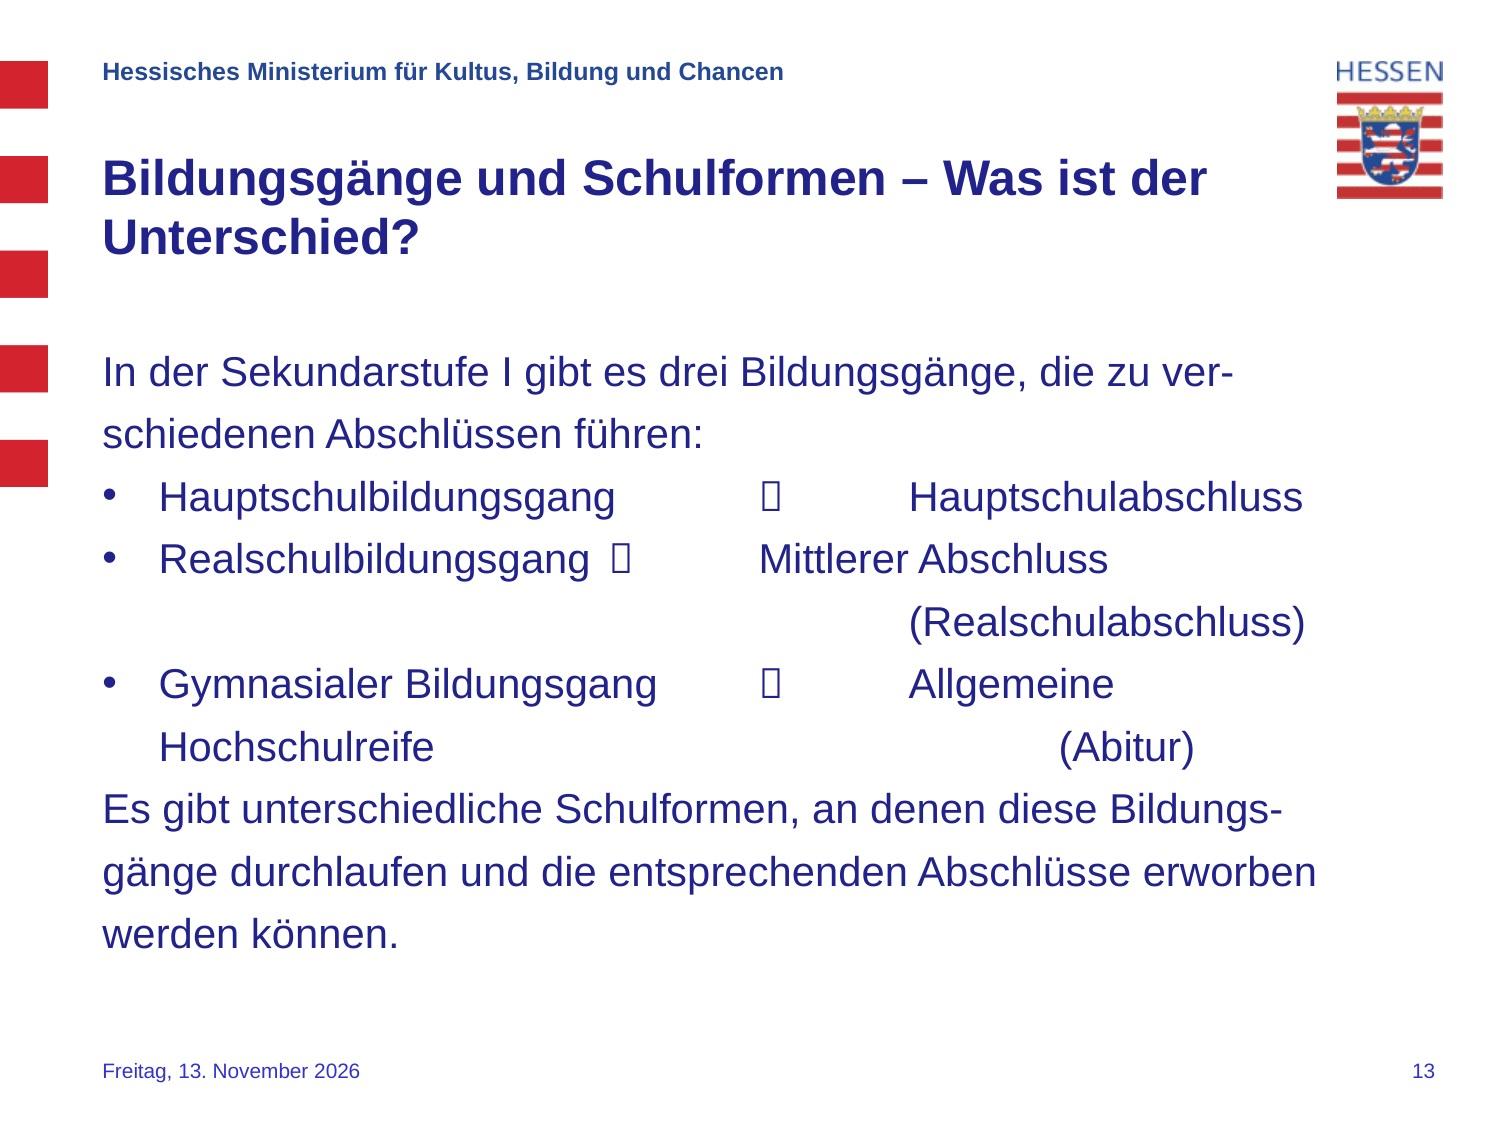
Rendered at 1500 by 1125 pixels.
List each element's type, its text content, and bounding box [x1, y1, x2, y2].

footer Hessisches Ministerium für Kultus, Bildung und Chancen [86, 47, 1294, 126]
slide_number Donnerstag, 10. Oktober 2024 [87, 1049, 571, 1113]
picture [1337, 61, 1443, 199]
picture [0, 61, 48, 487]
list In der Sekundarstufe I gibt es drei Bildungsgänge, die zu ver-schiedenen Abschlüssen führen: Hauptschulbildungsgang  Hauptschulabschluss Realschulbildungsgang  Mittlerer Abschluss (Realschulabschluss) Gymnasialer Bildungsgang  Allgemeine Hochschulreife (Abitur) Es gibt unterschiedliche Schulformen, an denen diese Bildungs- gänge durchlaufen und die entsprechenden Abschlüsse erworben werden können. [87, 324, 1363, 1000]
title Bildungsgänge und Schulformen – Was ist der Unterschied? [87, 137, 1363, 324]
